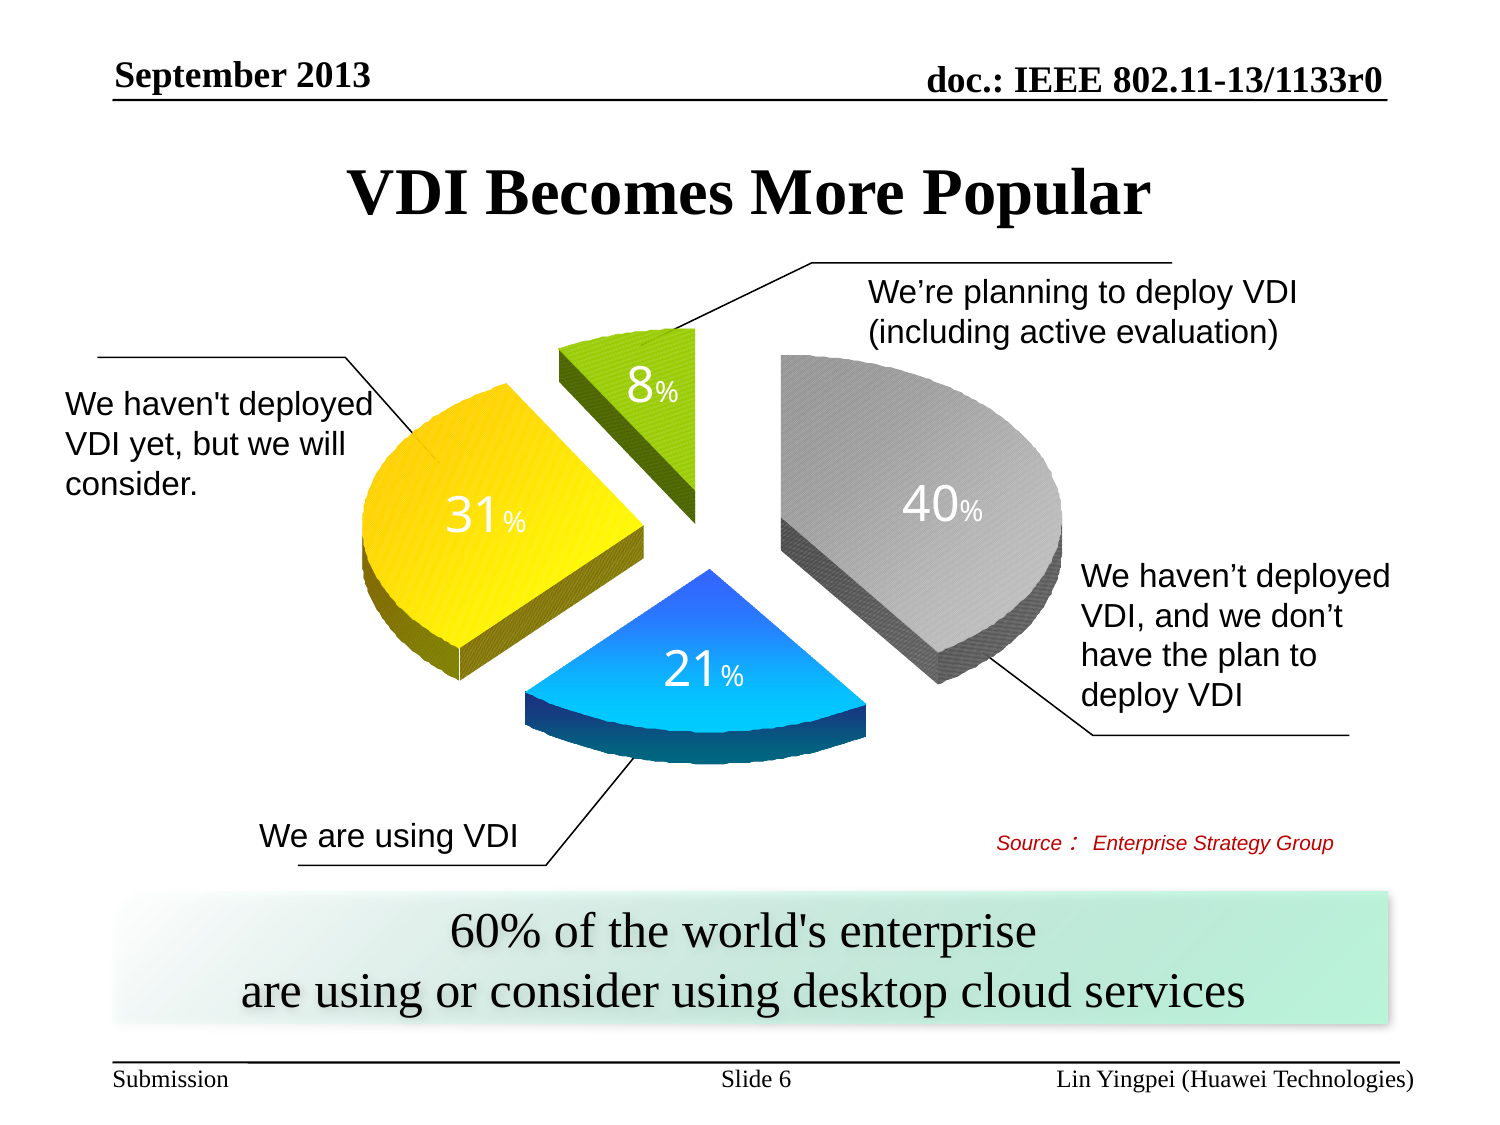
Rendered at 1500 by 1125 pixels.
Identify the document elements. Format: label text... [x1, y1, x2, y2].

slide_number Slide 6 [712, 1062, 800, 1093]
text_box VDI Becomes More Popular [112, 99, 1388, 261]
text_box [49, 262, 1427, 888]
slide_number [114, 50, 374, 96]
text_box 60% of the world's enterprise are using or consider using desktop cloud services [112, 896, 1388, 1024]
